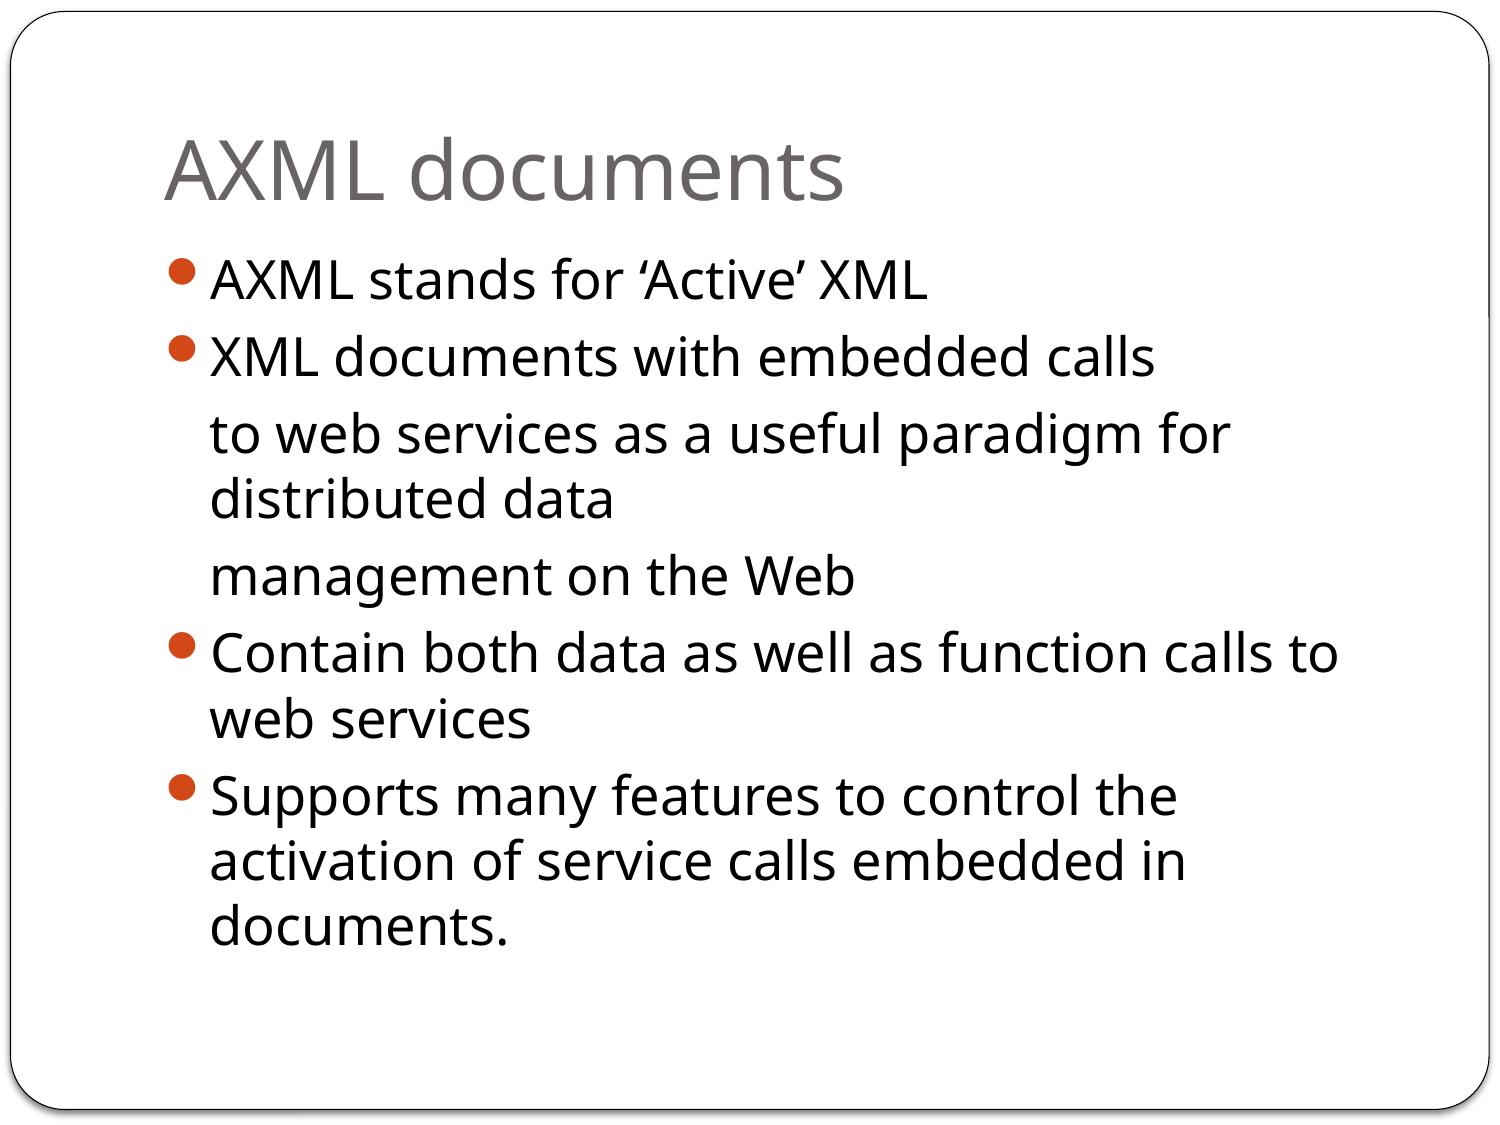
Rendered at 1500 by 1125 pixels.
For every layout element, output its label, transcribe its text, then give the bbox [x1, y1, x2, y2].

title AXML documents [150, 45, 1425, 233]
list AXML stands for ‘Active’ XML XML documents with embedded calls to web services as a useful paradigm for distributed data management on the Web Contain both data as well as function calls to web services Supports many features to control the activation of service calls embedded in documents. [150, 237, 1425, 988]
